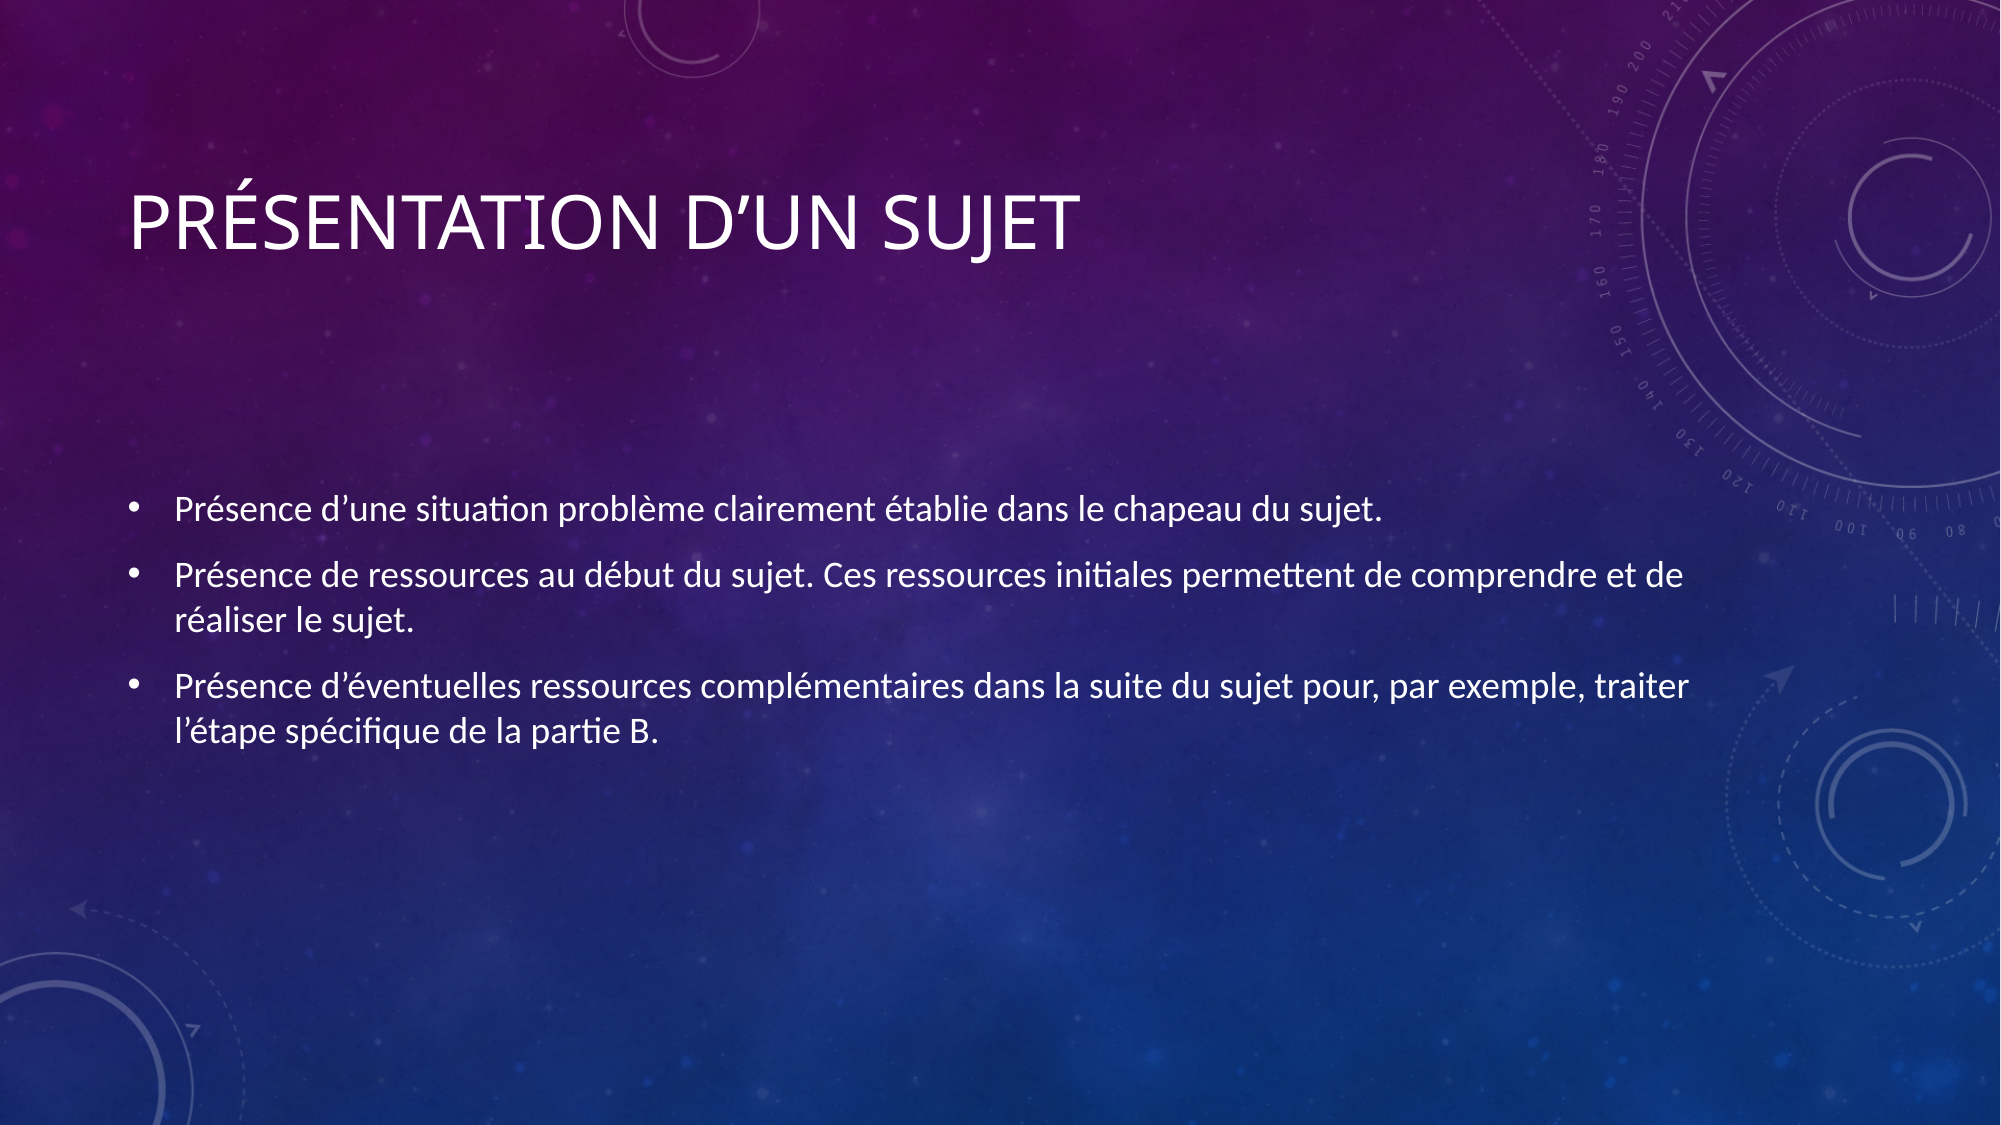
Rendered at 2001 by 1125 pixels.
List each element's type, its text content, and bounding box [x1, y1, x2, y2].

title Présentation d’un sujet [112, 99, 1775, 339]
picture [0, 0, 2001, 1125]
list Présence d’une situation problème clairement établie dans le chapeau du sujet. Présence de ressources au début du sujet. Ces ressources initiales permettent de comprendre et de réaliser le sujet. Présence d’éventuelles ressources complémentaires dans la suite du sujet pour, par exemple, traiter l’étape spécifique de la partie B. [112, 351, 1775, 950]
